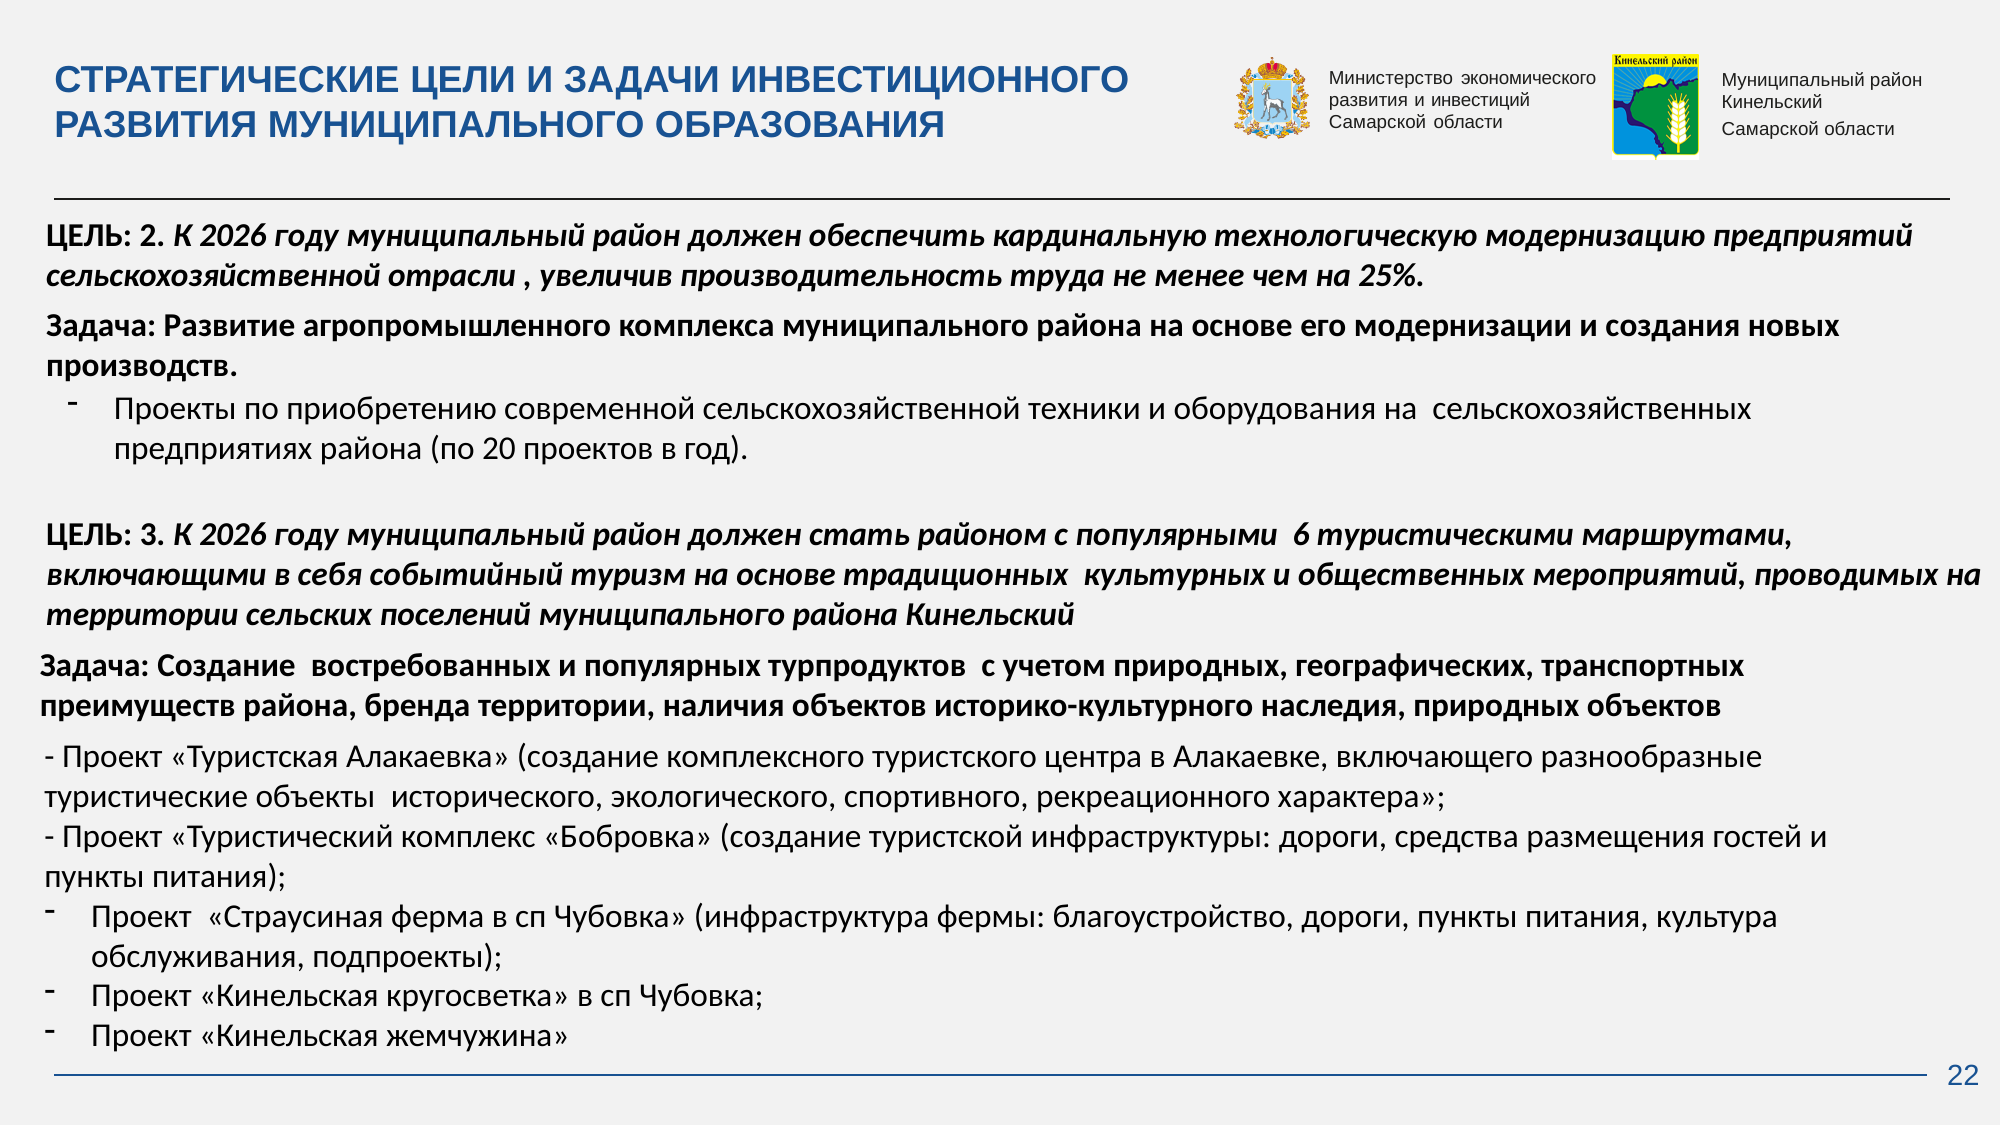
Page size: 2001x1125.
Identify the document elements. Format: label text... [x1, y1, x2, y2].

picture [1612, 54, 1699, 160]
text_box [1699, 57, 1978, 140]
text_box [1234, 57, 1612, 140]
text_box - Проект «Туристская Алакаевка» (создание комплексного туристского центра в Алакаевке, включающего разнообразные туристические объекты исторического, экологического, спортивного, рекреационного характера»; - Проект «Туристический комплекс «Бобровка» (создание туристской инфраструктуры: дороги, средства размещения гостей и пункты питания); Проект «Страусиная ферма в сп Чубовка» (инфраструктура фермы: благоустройство, дороги, пункты питания, культура обслуживания, подпроекты); Проект «Кинельская кругосветка» в сп Чубовка; Проект «Кинельская жемчужина» [29, 726, 1919, 1061]
text_box Проекты по приобретению современной сельскохозяйственной техники и оборудования на сельскохозяйственных предприятиях района (по 20 проектов в год). [52, 391, 1951, 474]
text_box ЦЕЛЬ: 2. К 2026 году муниципальный район должен обеспечить кардинальную технологическую модернизацию предприятий сельскохозяйственной отрасли , увеличив производительность труда не менее чем на 25%. [31, 205, 1989, 301]
text_box Задача: Создание востребованных и популярных турпродуктов с учетом природных, географических, транспортных преимуществ района, бренда территории, наличия объектов историко-культурного наследия, природных объектов [25, 635, 1958, 731]
text_box СТРАТЕГИЧЕСКИЕ ЦЕЛИ И ЗАДАЧИ ИНВЕСТИЦИОННОГО РАЗВИТИЯ МУНИЦИПАЛЬНОГО ОБРАЗОВАНИЯ [52, 38, 1488, 145]
text_box ЦЕЛЬ: 3. К 2026 году муниципальный район должен стать районом с популярными 6 туристическими маршрутами, включающими в себя событийный туризм на основе традиционных культурных и общественных мероприятий, проводимых на территории сельских поселений муниципального района Кинельский [31, 505, 2000, 640]
text_box 22 [1940, 1057, 1987, 1092]
text_box Задача: Развитие агропромышленного комплекса муниципального района на основе его модернизации и создания новых производств. [31, 296, 1964, 391]
